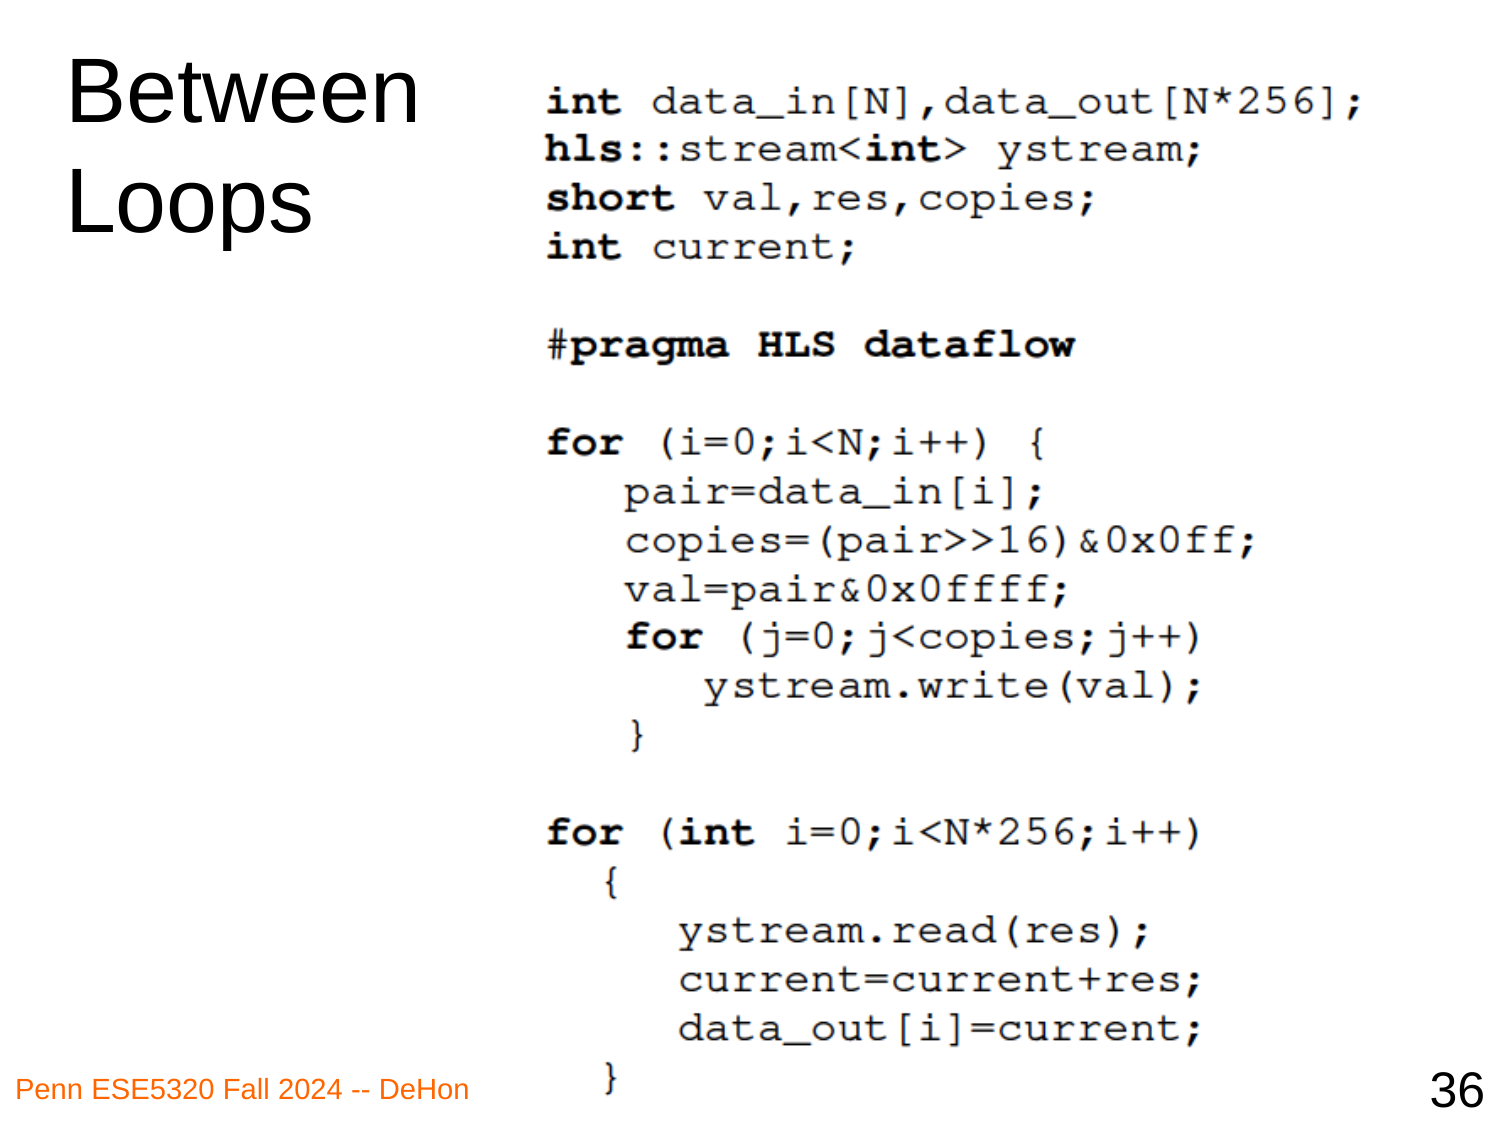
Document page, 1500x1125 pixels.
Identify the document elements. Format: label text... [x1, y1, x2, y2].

slide_number Penn ESE5320 Fall 2024 -- DeHon [0, 1062, 509, 1125]
picture [514, 70, 1390, 1125]
slide_number 36 [1394, 1049, 1500, 1125]
title Between Loops [49, 102, 509, 291]
